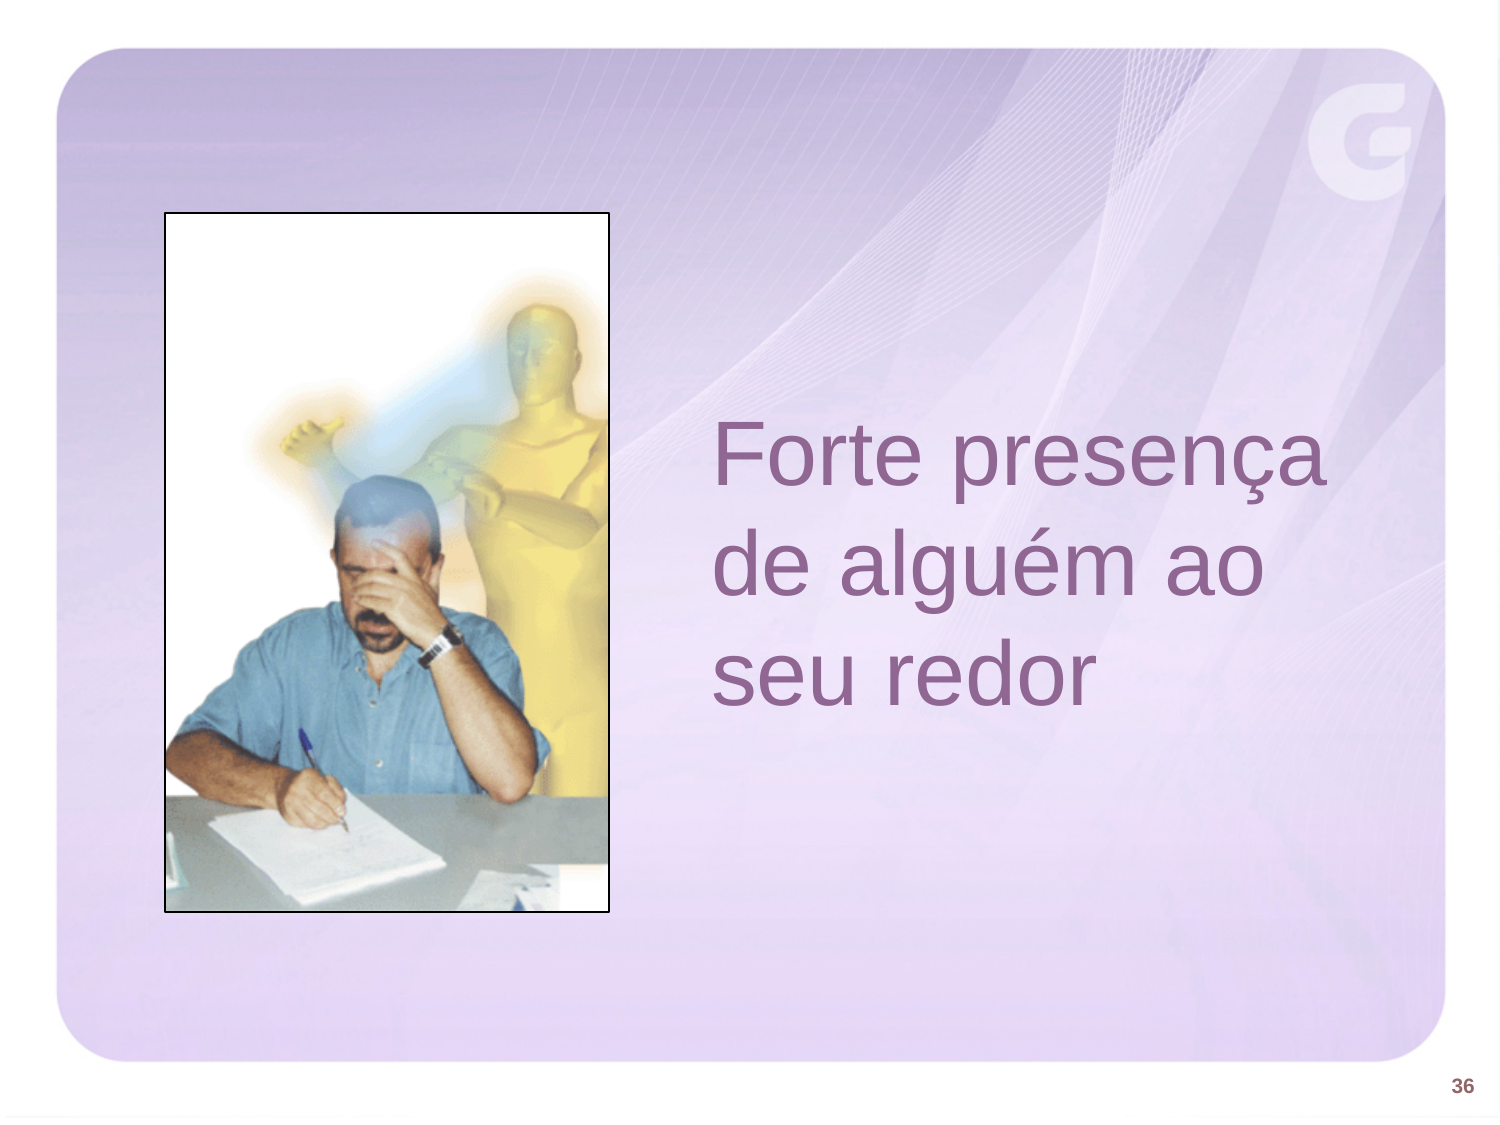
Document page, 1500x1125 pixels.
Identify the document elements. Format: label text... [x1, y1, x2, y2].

slide_number 36 [1139, 1065, 1490, 1125]
picture [5, 0, 1500, 1118]
list Forte presença de alguém ao seu redor [702, 385, 1365, 740]
